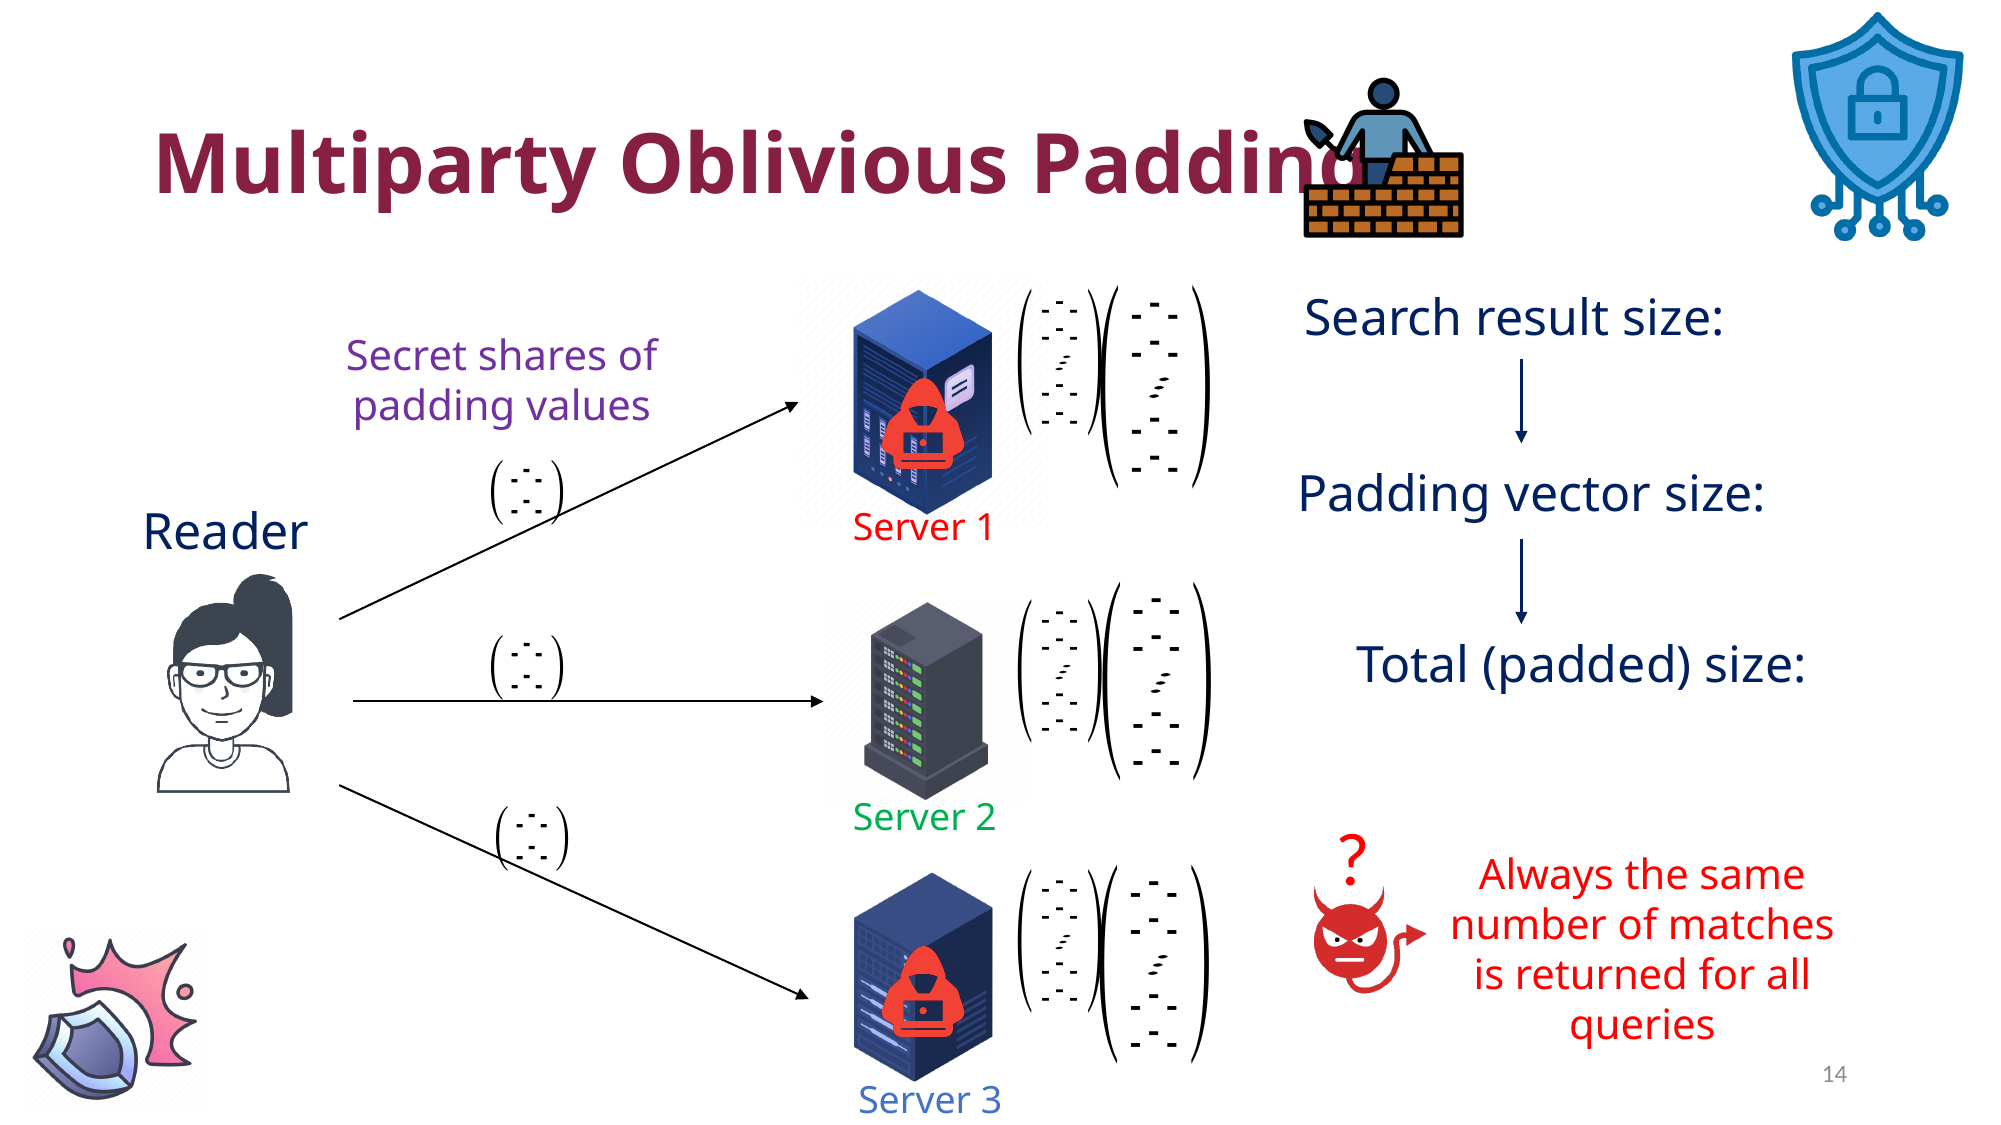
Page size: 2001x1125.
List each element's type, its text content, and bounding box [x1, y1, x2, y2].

picture [1801, 23, 1955, 196]
picture [798, 277, 1047, 527]
slide_number 13 [1412, 1042, 1863, 1103]
text_box Always the same number of matches is returned for all queries [1422, 840, 1863, 1056]
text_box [339, 402, 799, 620]
picture [23, 927, 206, 1111]
picture [1298, 72, 1469, 243]
text_box Server 1 [838, 527, 1012, 556]
picture [1881, 12, 1992, 241]
text_box Server 2 [838, 804, 1012, 845]
text_box Reader [127, 492, 325, 568]
picture [823, 598, 1029, 804]
text_box Server 3 [843, 1086, 1018, 1125]
text_box Secret shares of padding values [307, 321, 697, 436]
title Multiparty Oblivious Padding [137, 58, 1863, 276]
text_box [339, 785, 809, 1000]
picture [1763, 12, 1874, 241]
picture [1851, 197, 1908, 241]
picture [1298, 868, 1439, 1020]
text_box ? [1320, 803, 1385, 868]
picture [814, 868, 1032, 1086]
picture [154, 573, 295, 795]
